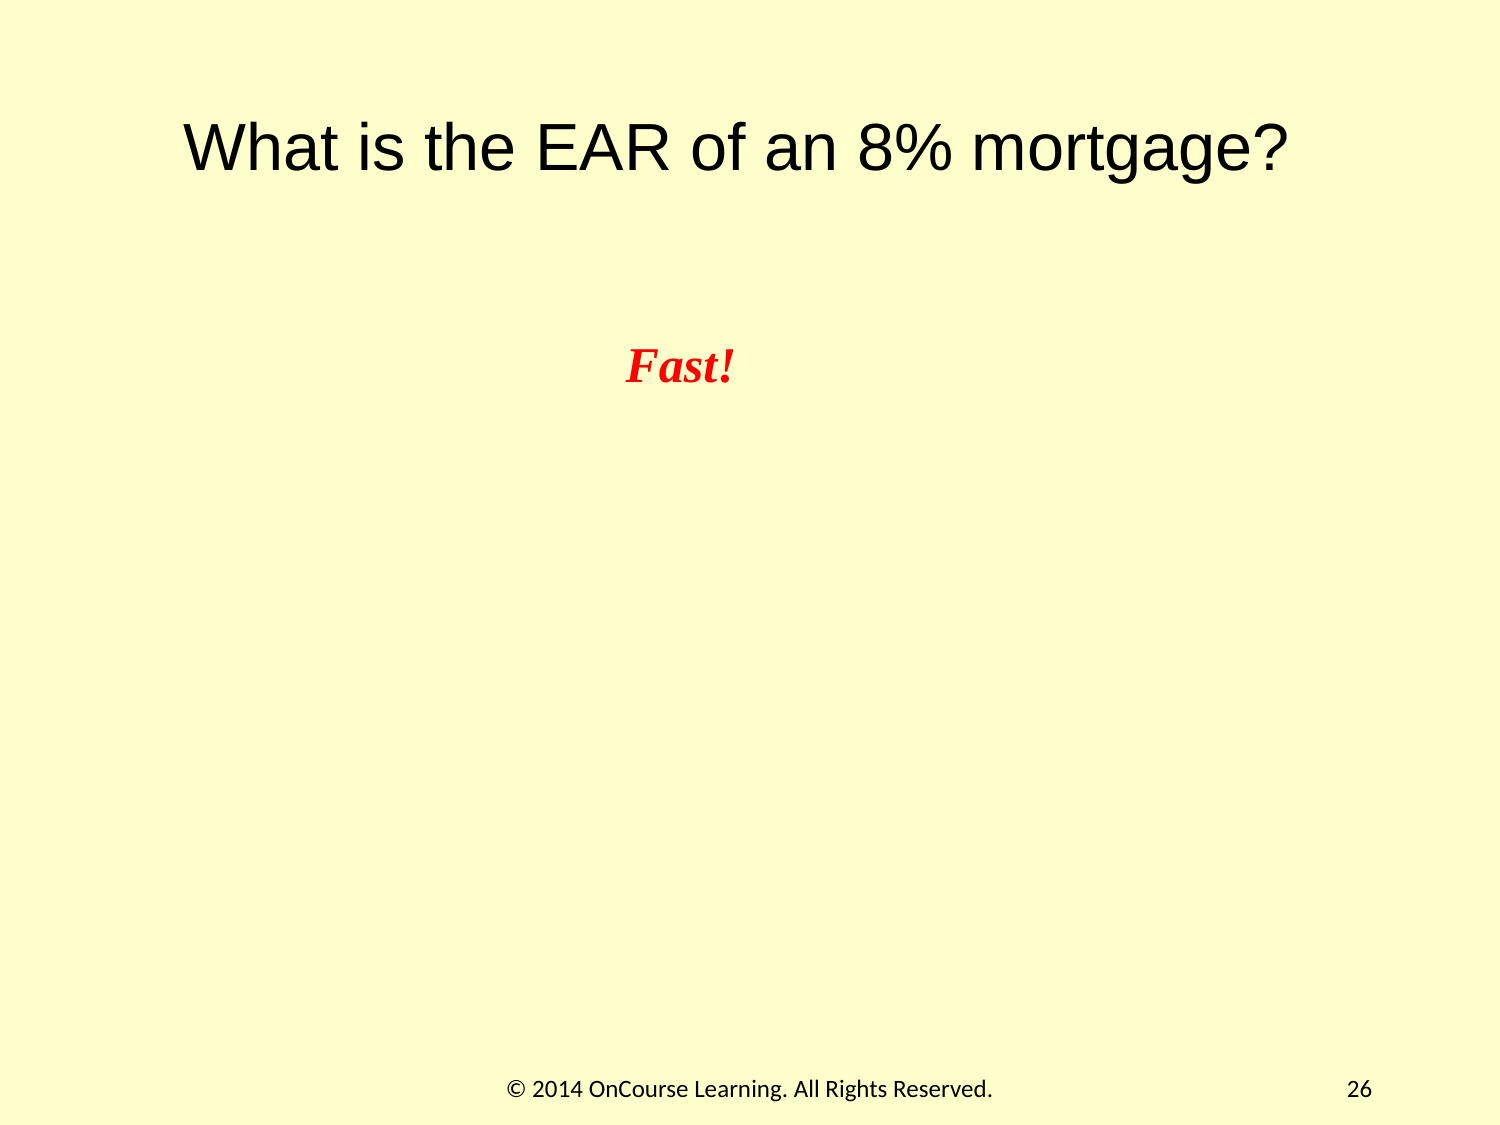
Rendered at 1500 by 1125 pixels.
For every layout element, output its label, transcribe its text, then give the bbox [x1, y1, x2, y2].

text_box Fast! [424, 324, 938, 400]
footer © 2014 OnCourse Learning. All Rights Reserved. [300, 1050, 1200, 1125]
slide_number 26 [1200, 1050, 1388, 1125]
title What is the EAR of an 8% mortgage? [99, 50, 1375, 238]
